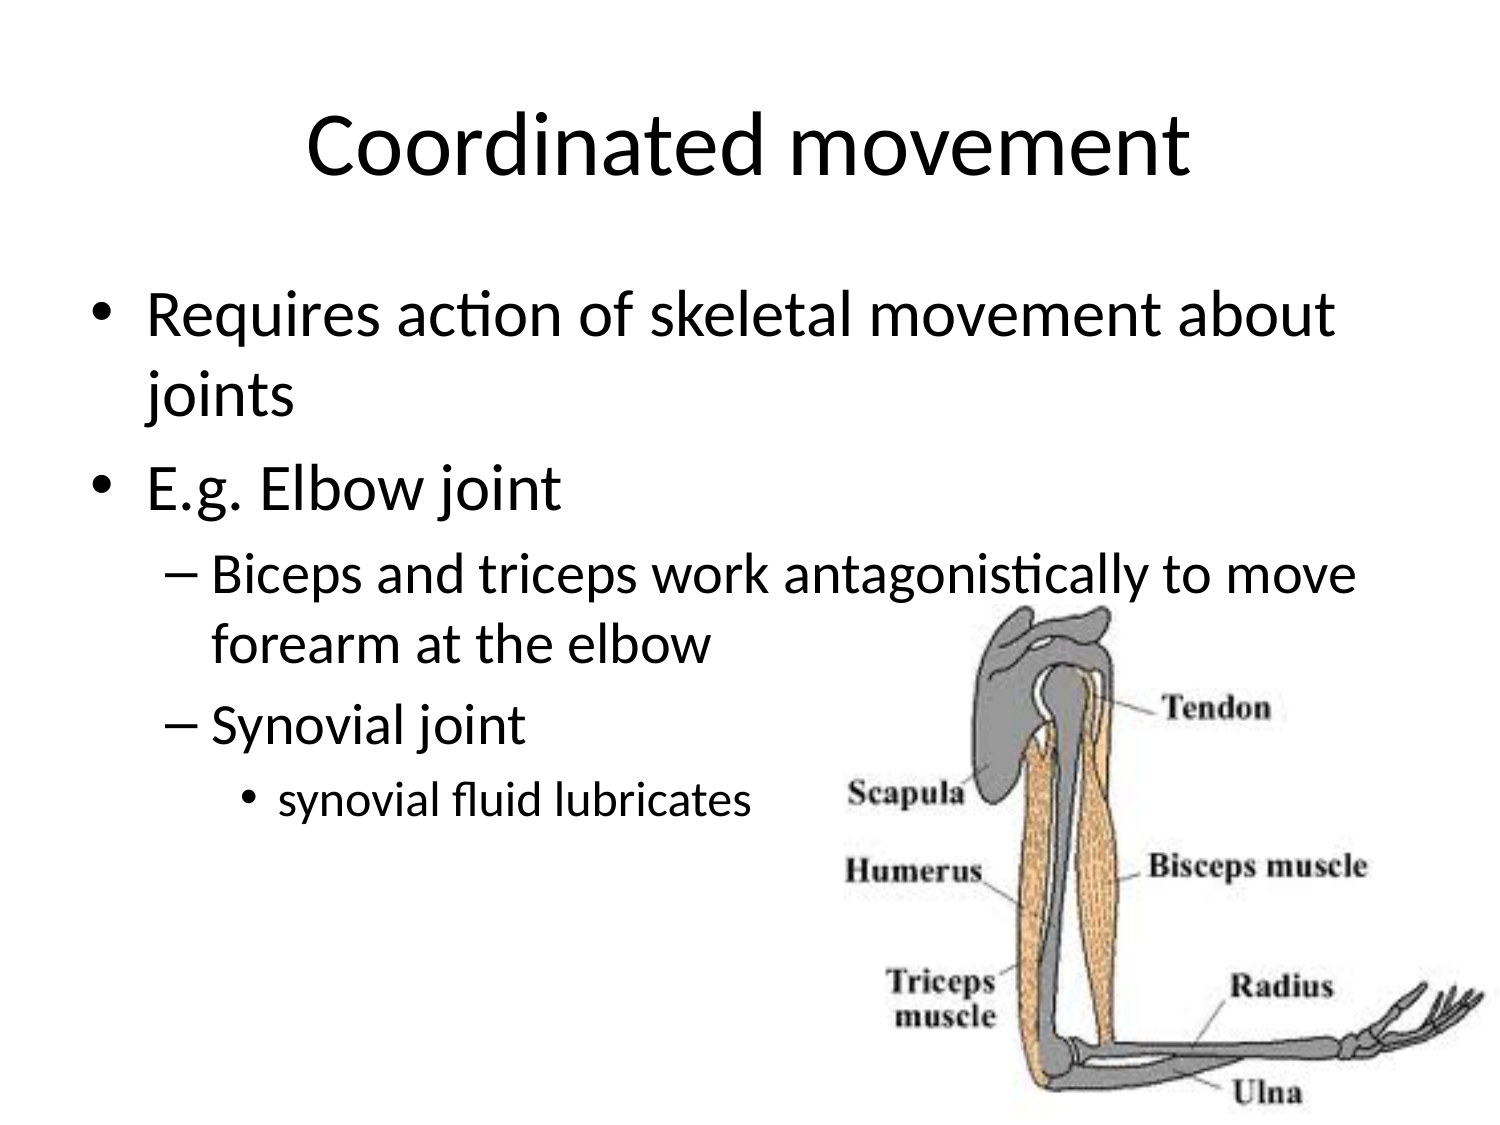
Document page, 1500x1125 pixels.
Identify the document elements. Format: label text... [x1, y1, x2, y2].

list Requires action of skeletal movement about joints E.g. Elbow joint Biceps and triceps work antagonistically to move forearm at the elbow Synovial joint synovial fluid lubricates [75, 262, 1425, 1005]
title Coordinated movement [75, 45, 1425, 233]
picture [844, 604, 1500, 1125]
